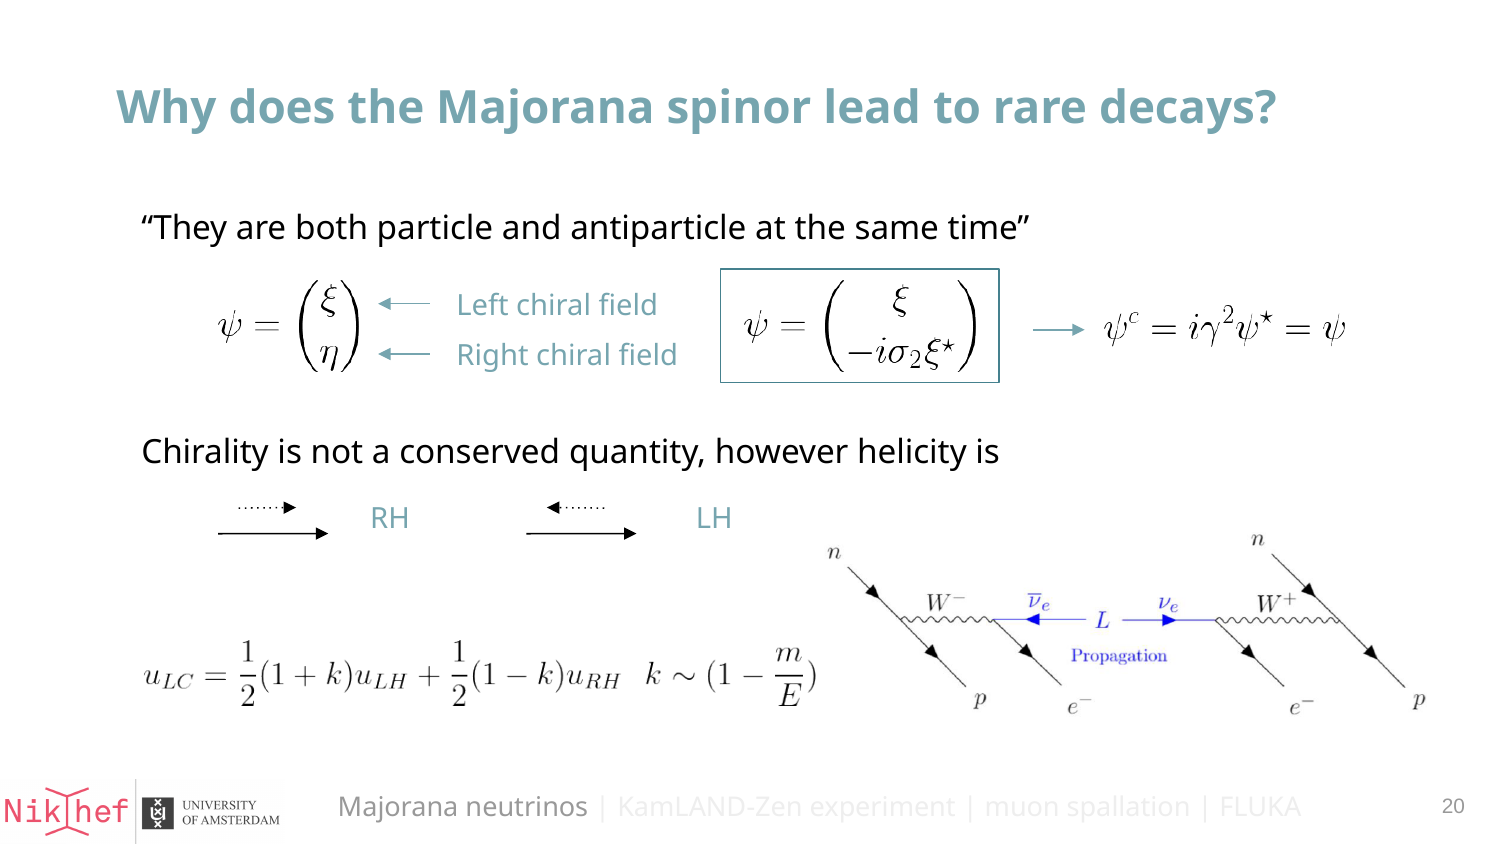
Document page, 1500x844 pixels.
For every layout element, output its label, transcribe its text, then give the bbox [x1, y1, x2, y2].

text_box “They are both particle and antiparticle at the same time” [126, 185, 1417, 261]
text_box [526, 483, 755, 550]
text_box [218, 507, 329, 534]
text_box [1032, 305, 1346, 347]
slide_number 20 [1389, 767, 1480, 844]
picture [143, 532, 1436, 722]
text_box Chirality is not a conserved quantity, however helicity is [126, 409, 1417, 501]
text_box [377, 320, 760, 388]
slide_number 11 [0, 779, 285, 844]
text_box Majorana neutrinos | KamLAND-Zen experiment | muon spallation | FLUKA [266, 785, 1373, 827]
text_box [720, 268, 1000, 383]
text_box RH [355, 484, 429, 549]
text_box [377, 270, 760, 320]
picture [218, 279, 360, 372]
text_box Why does the Majorana spinor lead to rare decays? [101, 62, 1494, 177]
